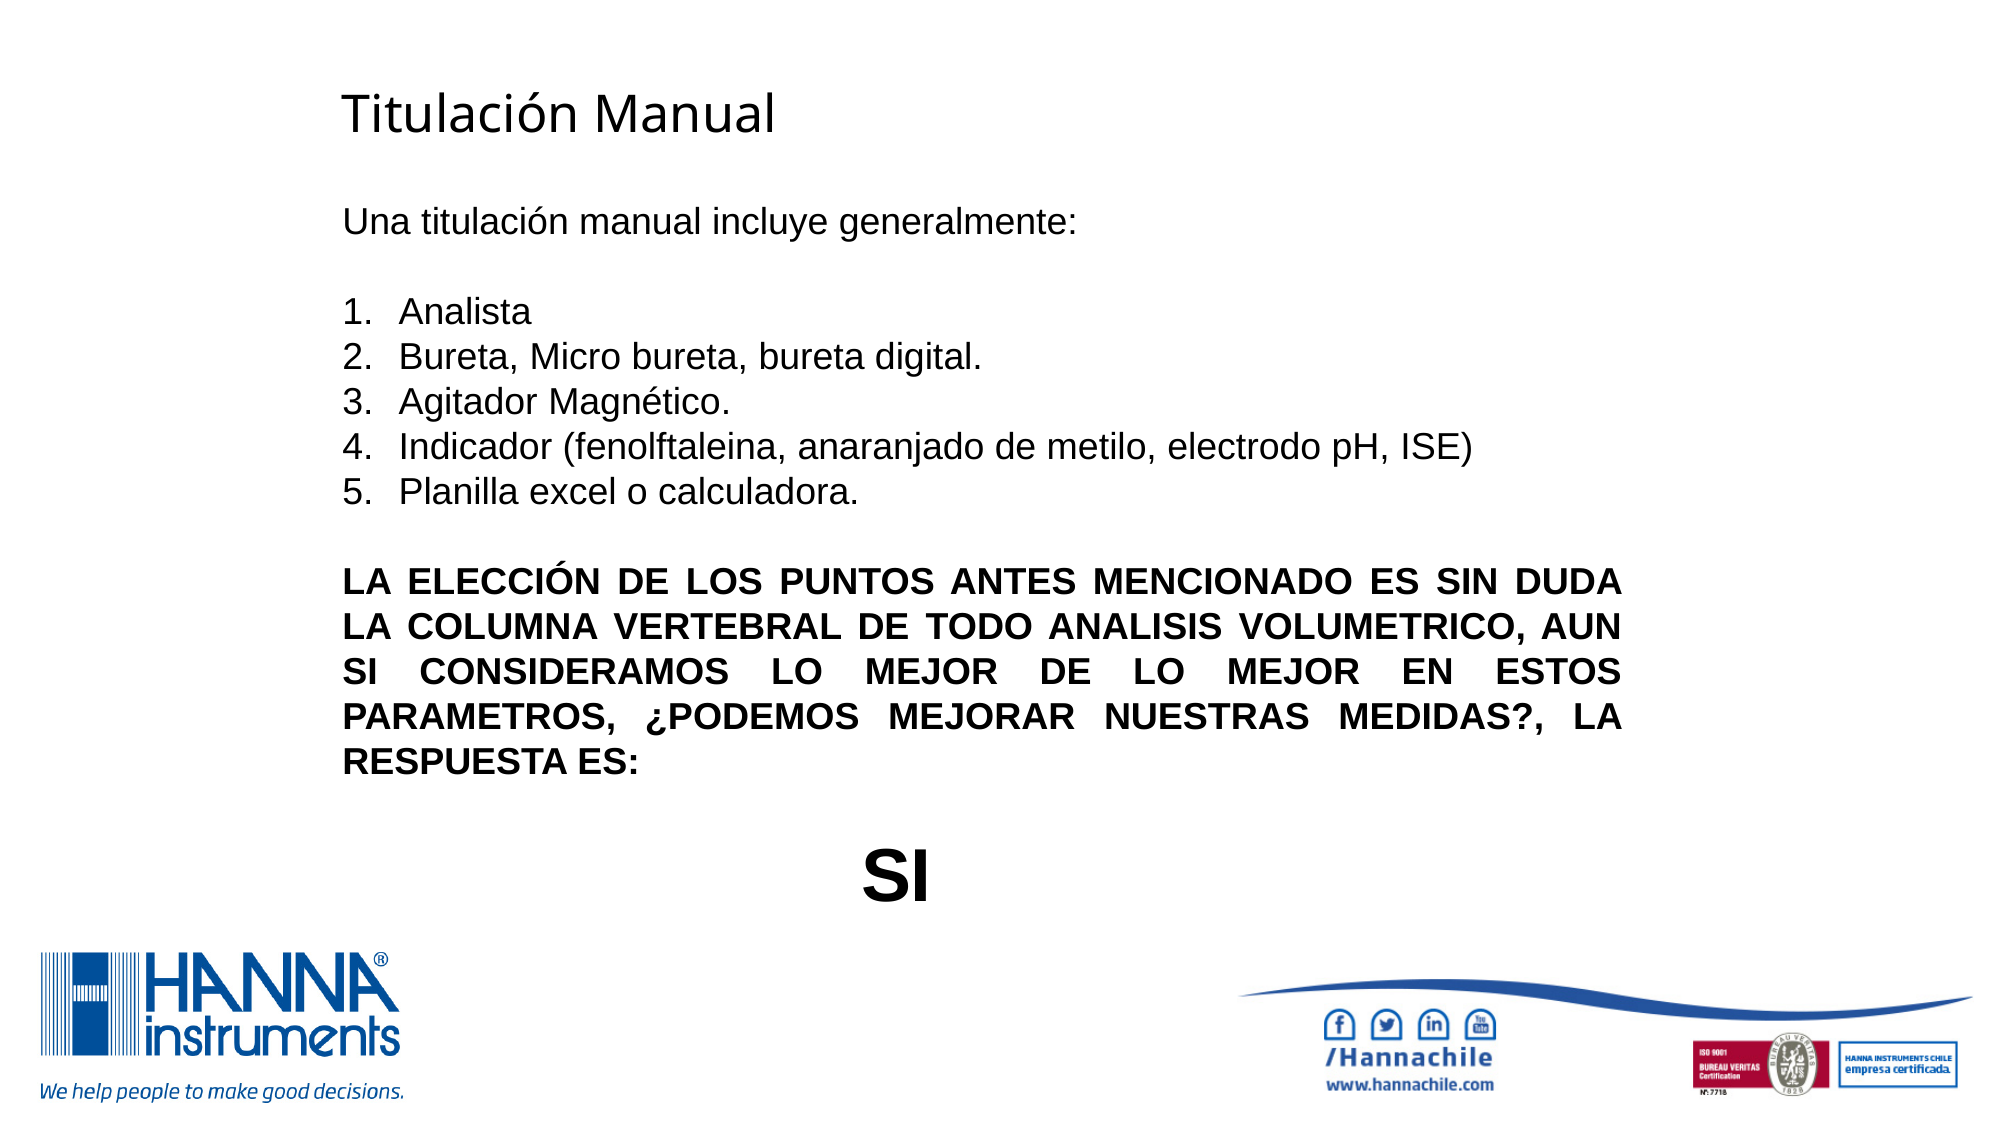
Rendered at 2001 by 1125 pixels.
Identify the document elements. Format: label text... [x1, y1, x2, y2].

picture [1237, 977, 1974, 1107]
title Titulación Manual [326, 66, 1360, 165]
picture [31, 946, 417, 1111]
text_box Una titulación manual incluye generalmente: Analista Bureta, Micro bureta, bureta digital. Agitador Magnético. Indicador (fenolftaleina, anaranjado de metilo, electrodo pH, ISE) Planilla excel o calculadora. LA ELECCIÓN DE LOS PUNTOS ANTES MENCIONADO ES SIN DUDA LA COLUMNA VERTEBRAL DE TODO ANALISIS VOLUMETRICO, AUN SI CONSIDERAMOS LO MEJOR DE LO MEJOR EN ESTOS PARAMETROS, ¿PODEMOS MEJORAR NUESTRAS MEDIDAS?, LA RESPUESTA ES: SI [327, 189, 1638, 970]
